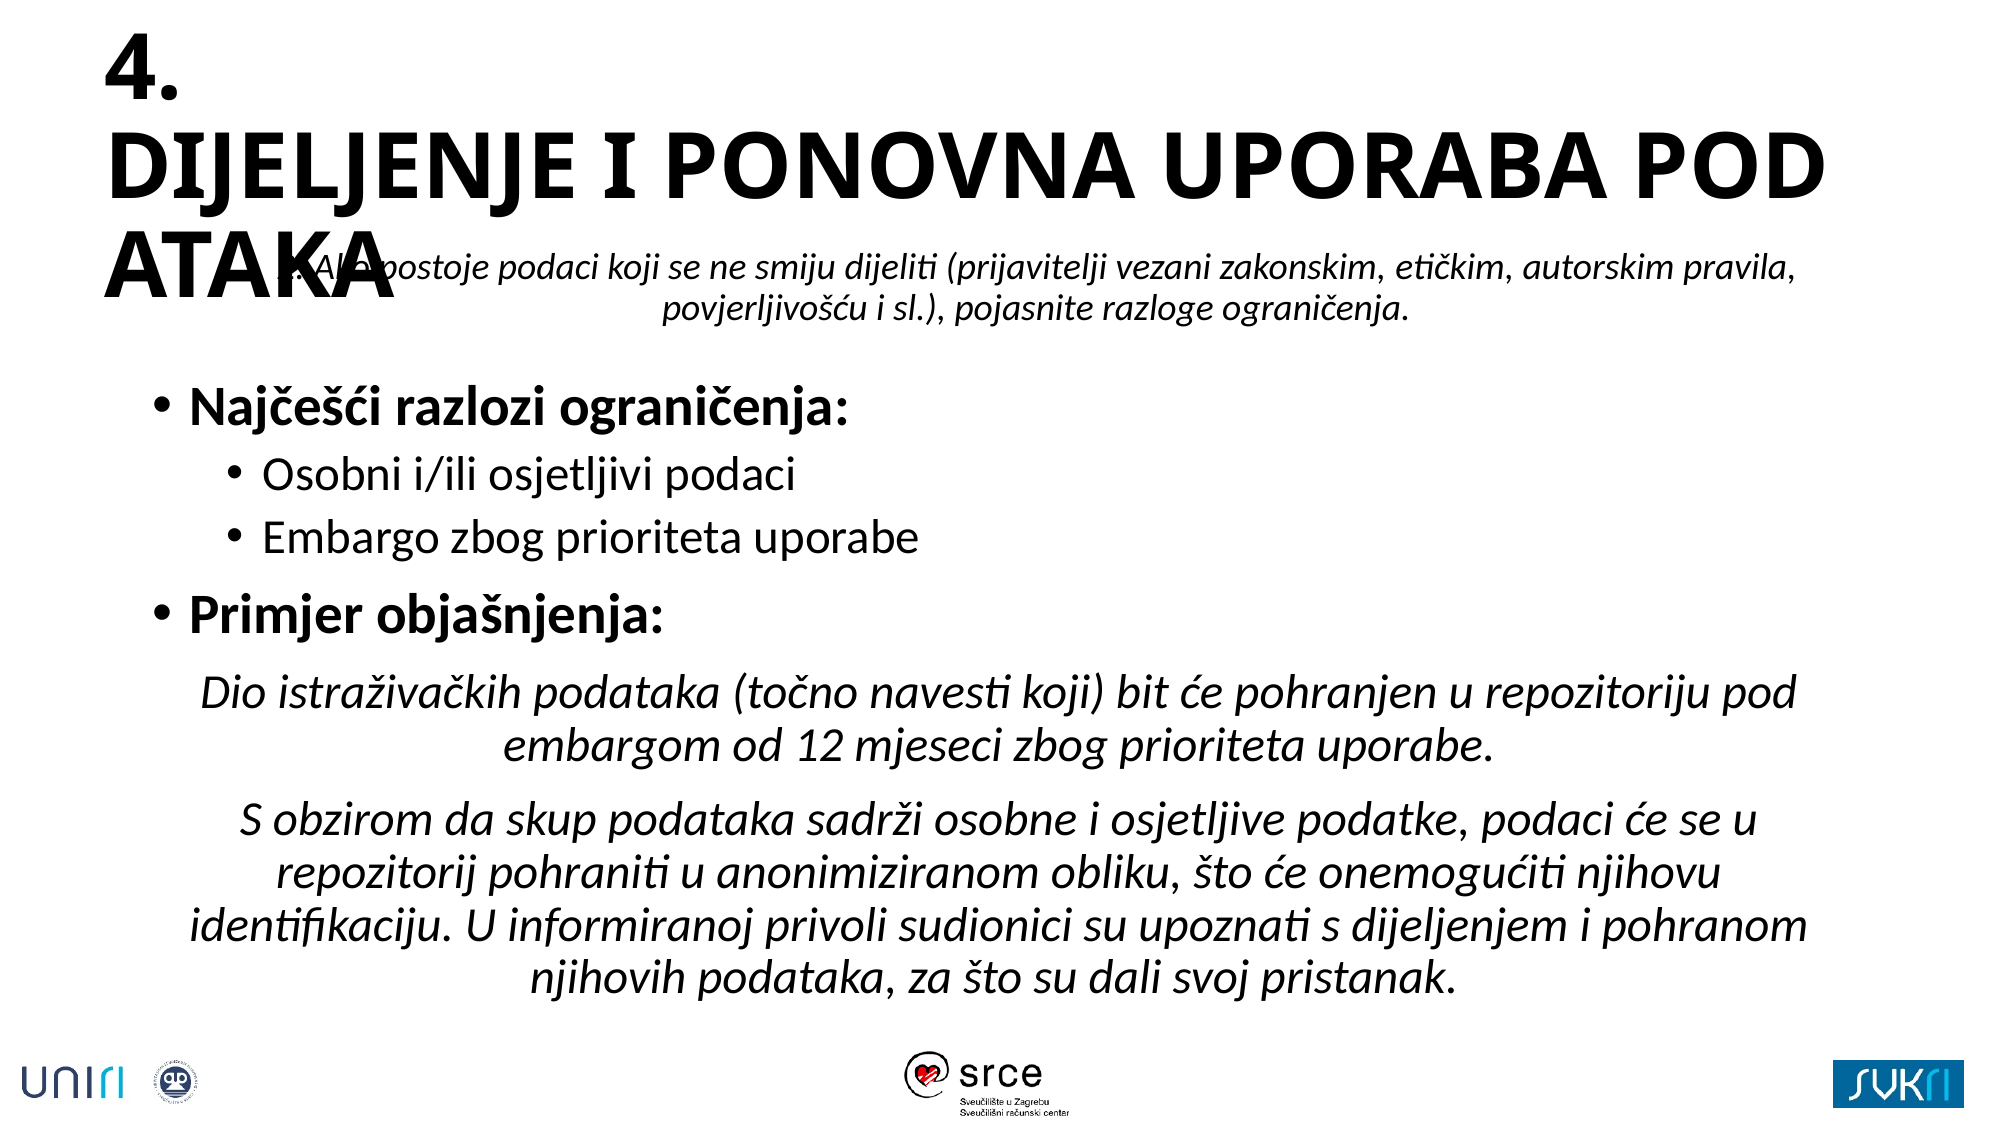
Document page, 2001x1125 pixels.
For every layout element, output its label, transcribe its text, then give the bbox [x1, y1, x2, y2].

list Najčešći razlozi ograničenja: Osobni i/ili osjetljivi podaci Embargo zbog prioriteta uporabe Primjer objašnjenja: Dio istraživačkih podataka (točno navesti koji) bit će pohranjen u repozitoriju pod embargom od 12 mjeseci zbog prioriteta uporabe. S obzirom da skup podataka sadrži osobne i osjetljive podatke, podaci će se u repozitorij pohraniti u anonimiziranom obliku, što će onemogućiti njihovu identifikaciju. U informiranoj privoli sudionici su upoznati s dijeljenjem i pohranom njihovih podataka, za što su dali svoj pristanak. [137, 369, 1863, 1014]
title 4. DIJELJENJE I PONOVNA UPORABA PODATAKA [89, 59, 1863, 278]
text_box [0, 1038, 1964, 1125]
text_box 2. Ako postoje podaci koji se ne smiju dijeliti (prijavitelji vezani zakonskim, etičkim, autorskim pravila, povjerljivošću i sl.), pojasnite razloge ograničenja. [106, 239, 1892, 336]
